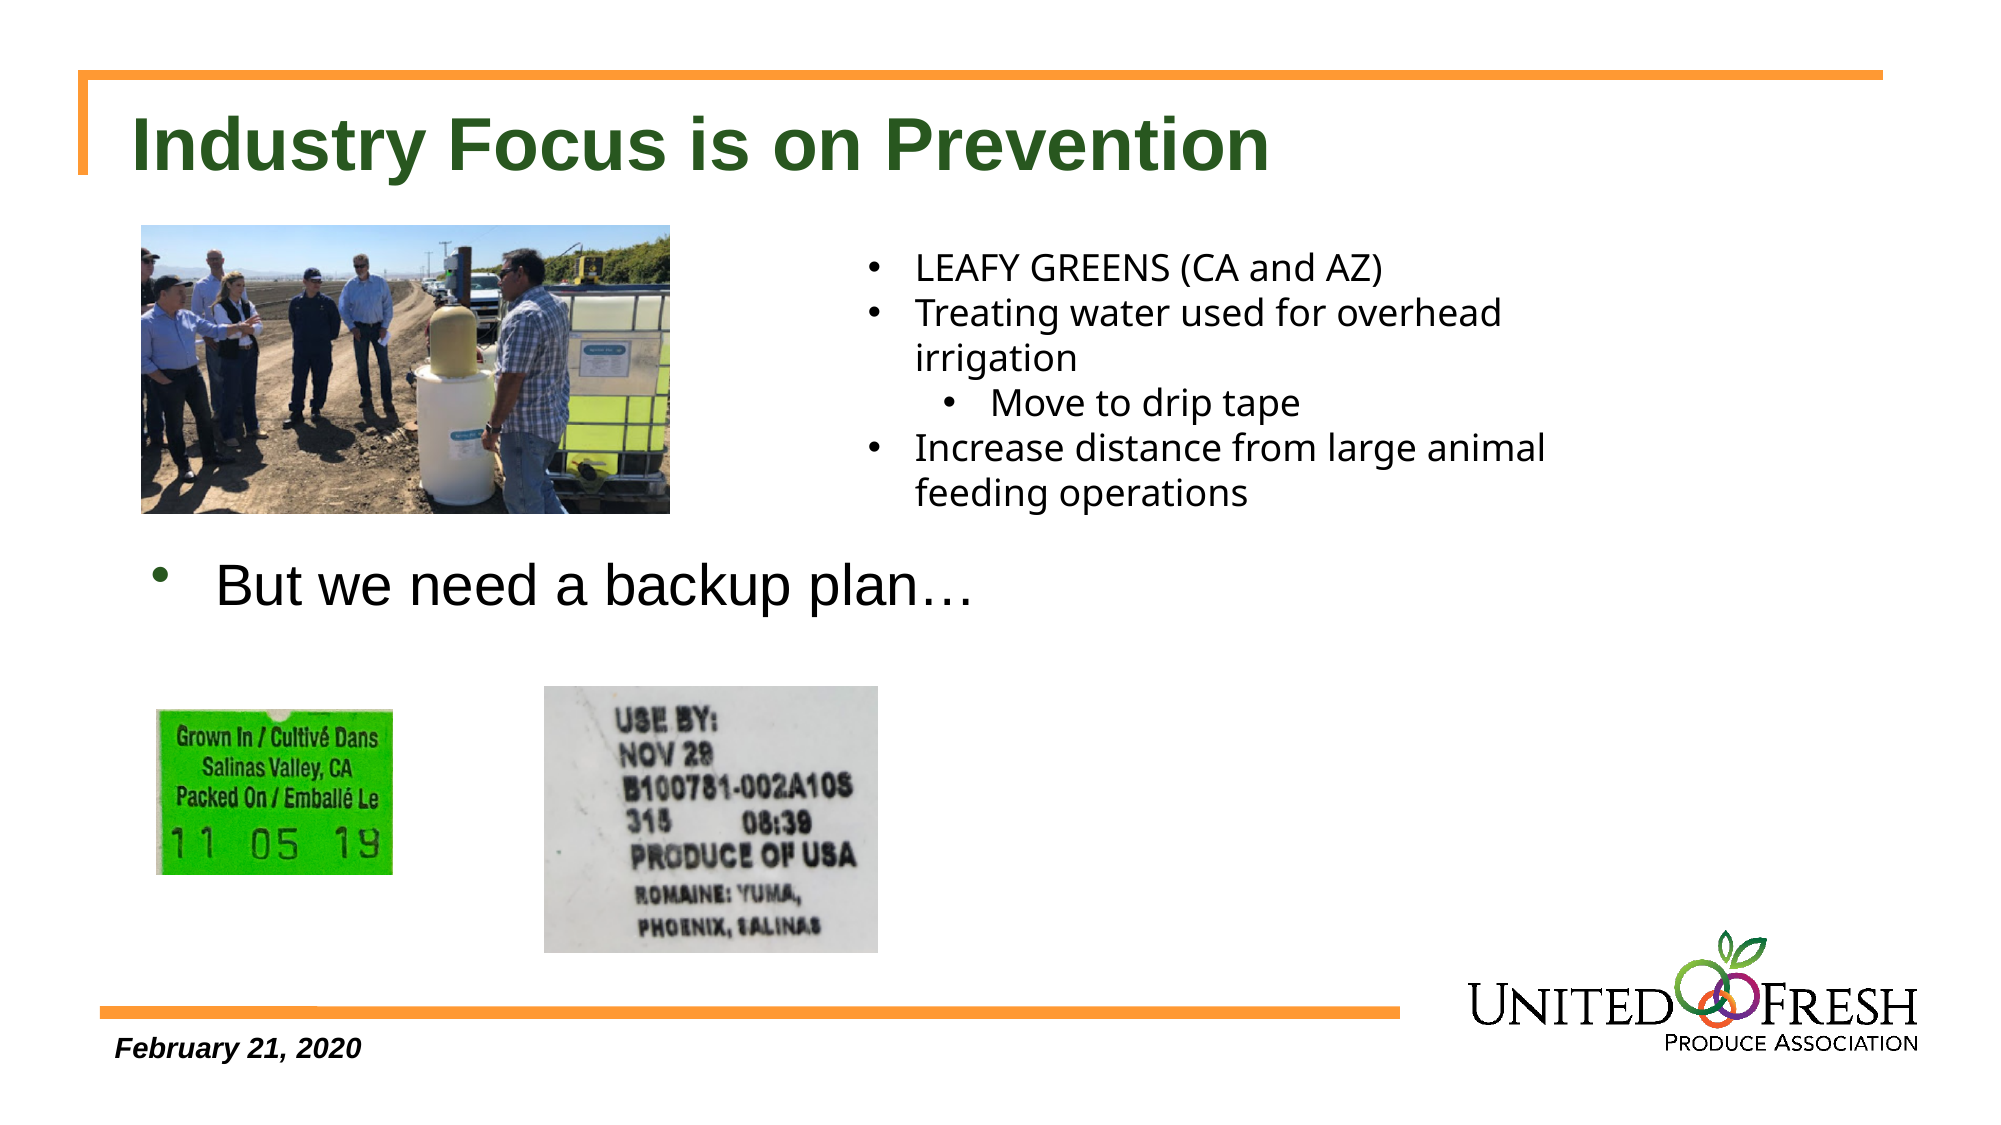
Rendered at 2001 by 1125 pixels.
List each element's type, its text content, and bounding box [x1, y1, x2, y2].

picture [156, 709, 394, 876]
picture [141, 225, 671, 514]
text_box LEAFY GREENS (CA and AZ) Treating water used for overhead irrigation Move to drip tape Increase distance from large animal feeding operations [853, 236, 1645, 522]
picture [1468, 930, 1917, 1051]
title Industry Focus is on Prevention [116, 87, 1917, 201]
picture [544, 686, 878, 953]
list But we need a backup plan… [116, 212, 1917, 876]
